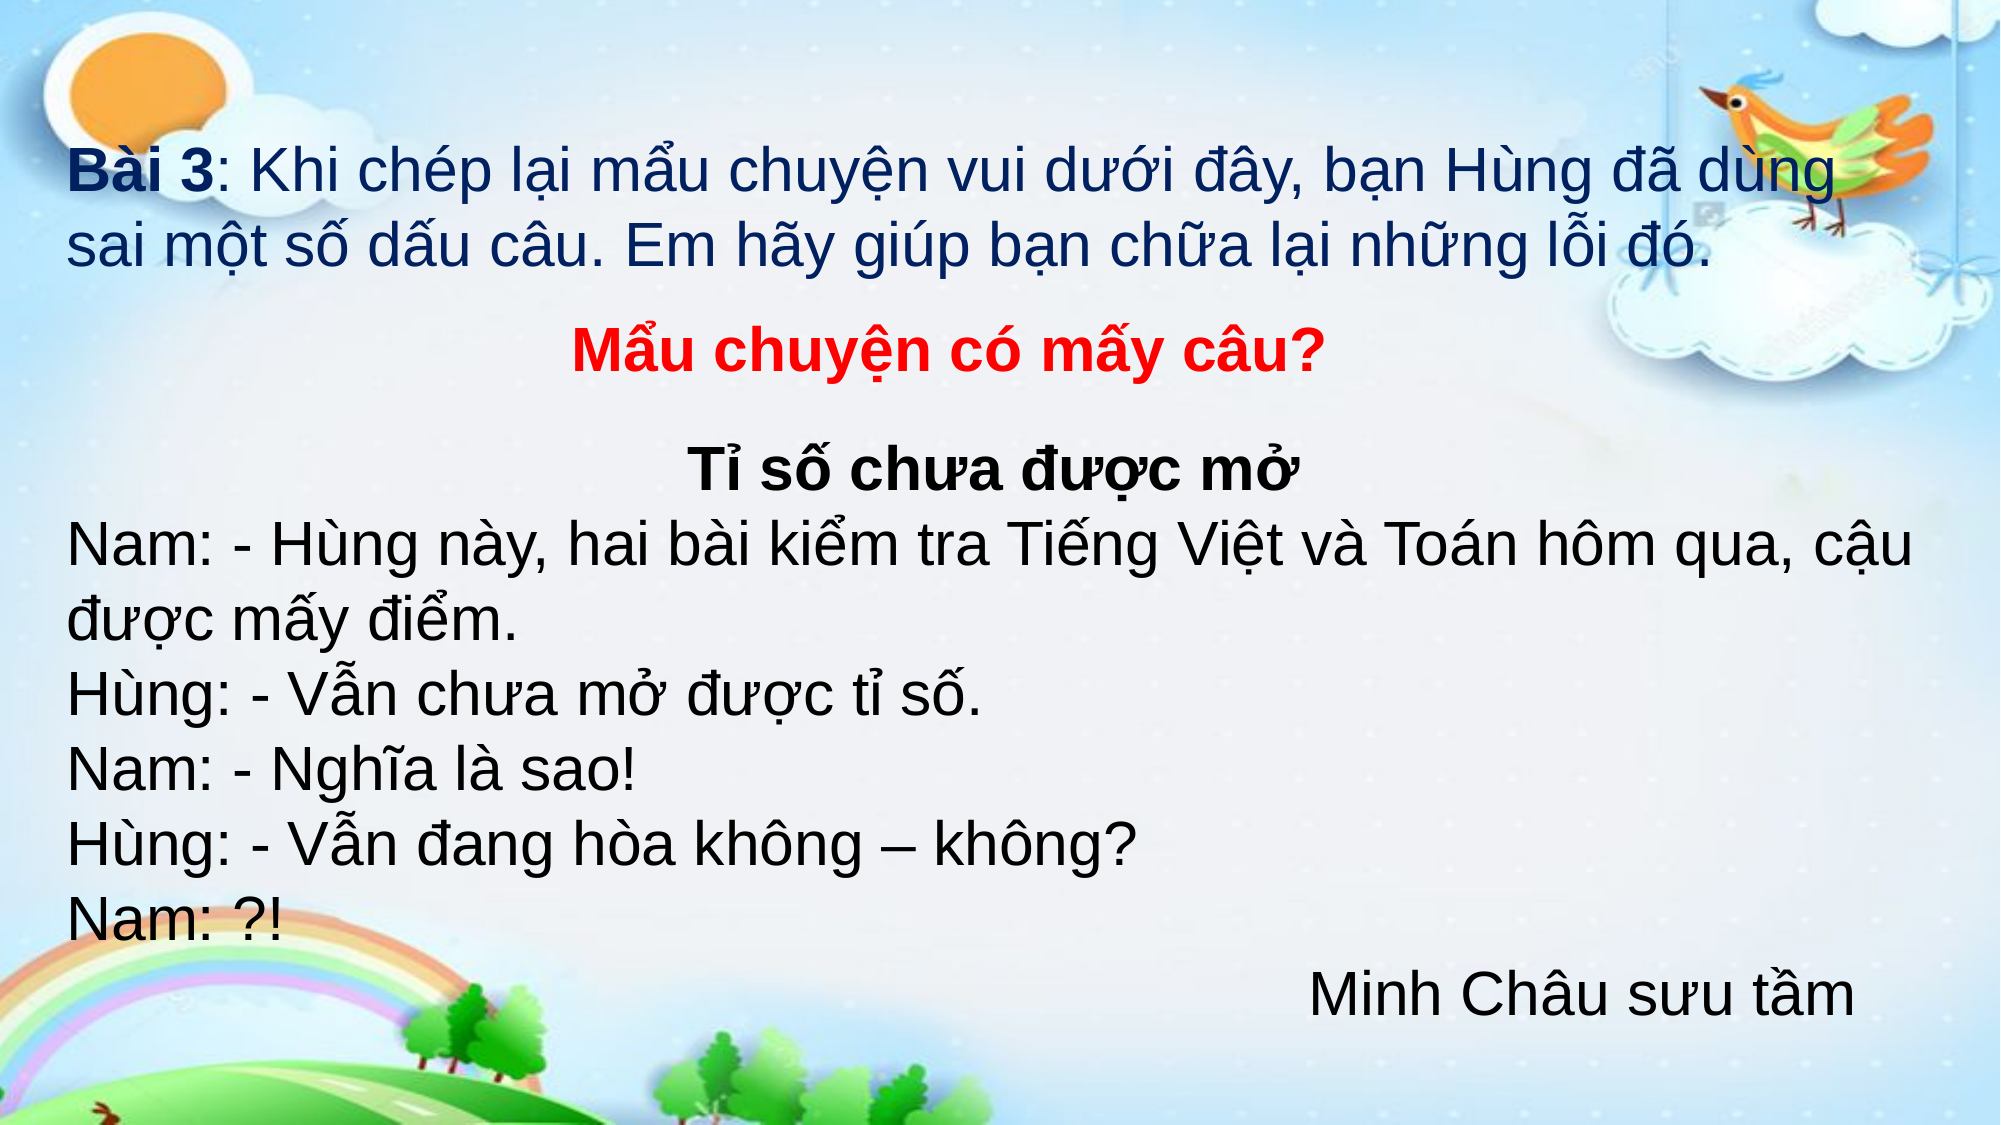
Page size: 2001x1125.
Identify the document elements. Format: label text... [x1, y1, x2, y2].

text_box Bài 3: Khi chép lại mẩu chuyện vui dưới đây, bạn Hùng đã dùng sai một số dấu câu. Em hãy giúp bạn chữa lại những lỗi đó. Tỉ số chưa được mở Nam: - Hùng này, hai bài kiểm tra Tiếng Việt và Toán hôm qua, cậu được mấy điểm. Hùng: - Vẫn chưa mở được tỉ số. Nam: - Nghĩa là sao! Hùng: - Vẫn đang hòa không – không? Nam: ?! Minh Châu sưu tầm [51, 121, 1936, 1036]
picture [0, 0, 2001, 1125]
text_box Mẩu chuyện có mấy câu? [556, 301, 1402, 391]
